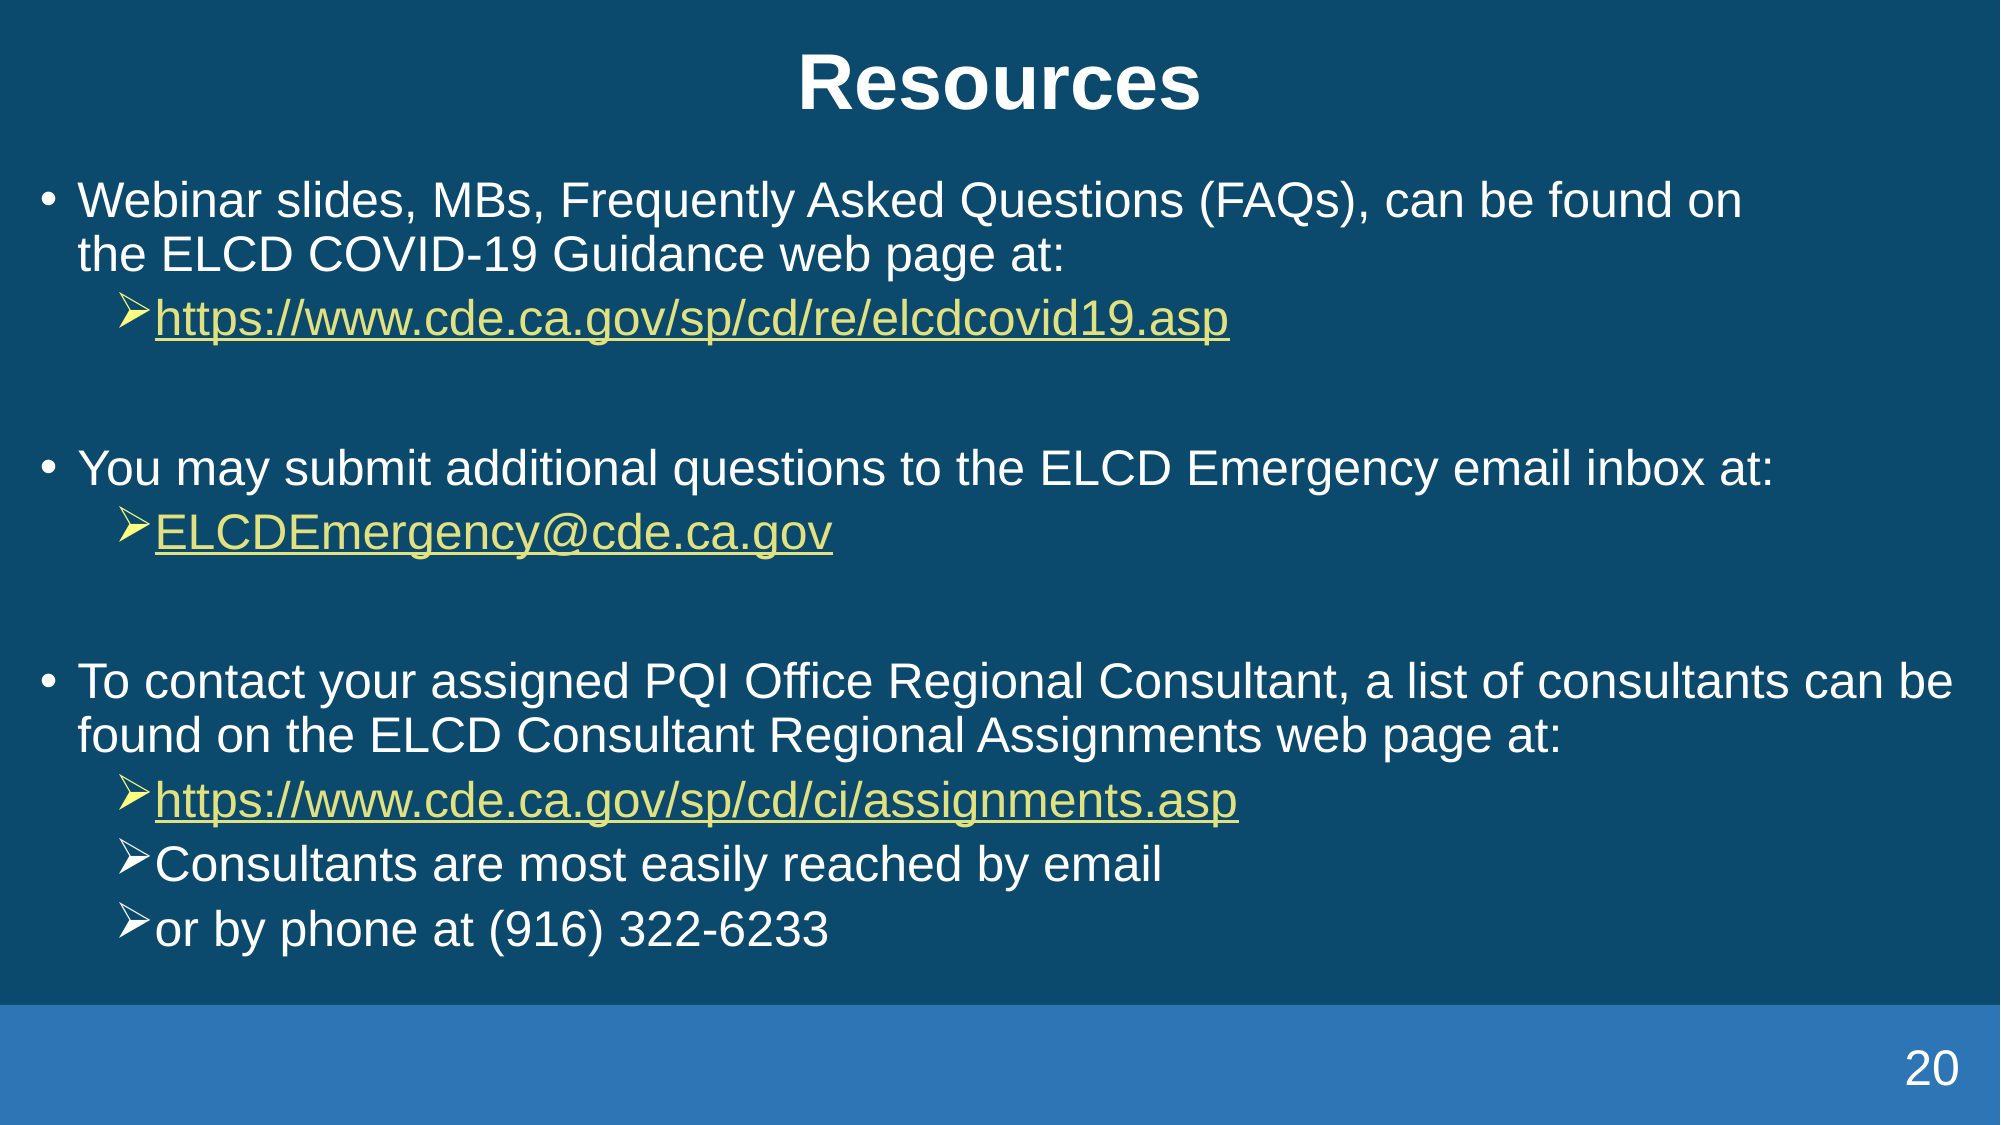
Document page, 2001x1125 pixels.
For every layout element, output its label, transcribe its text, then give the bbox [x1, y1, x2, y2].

slide_number 20 [1524, 1035, 1975, 1095]
list Webinar slides, MBs, Frequently Asked Questions (FAQs), can be found on the ELCD COVID-19 Guidance web page at: https://www.cde.ca.gov/sp/cd/re/elcdcovid19.asp You may submit additional questions to the ELCD Emergency email inbox at: ELCDEmergency@cde.ca.gov To contact your assigned PQI Office Regional Consultant, a list of consultants can be found on the ELCD Consultant Regional Assignments web page at: https://www.cde.ca.gov/sp/cd/ci/assignments.asp Consultants are most easily reached by email or by phone at (916) 322-6233 [24, 166, 1975, 1002]
title Resources [24, 15, 1975, 154]
